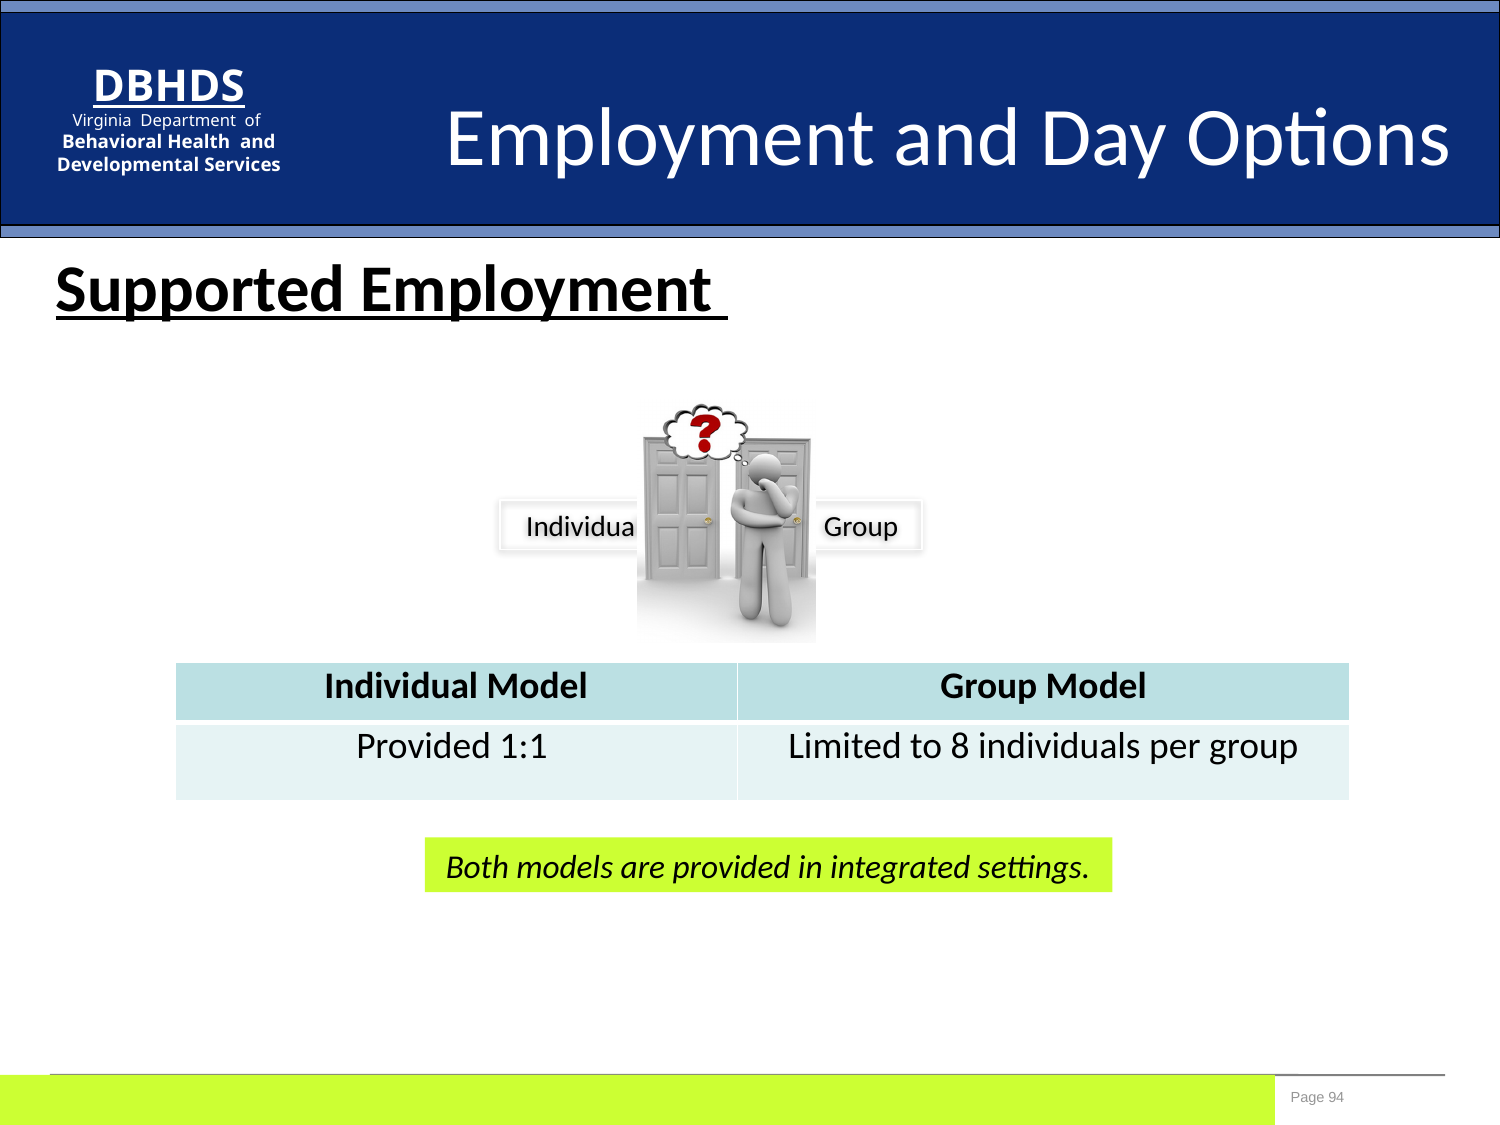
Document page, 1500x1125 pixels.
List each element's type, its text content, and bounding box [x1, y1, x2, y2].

text_box Employment and Day Options [430, 75, 1467, 190]
table_header Individual Model [176, 663, 737, 720]
text_box Group [819, 499, 923, 550]
text_box Supported Employment [40, 237, 743, 333]
text_box Individual [499, 499, 632, 550]
table_cell Limited to 8 individuals per group [738, 725, 1349, 800]
text_box Both models are provided in integrated settings. [424, 837, 1113, 893]
table_header Group Model [738, 663, 1349, 720]
table_cell Provided 1:1 [176, 725, 737, 800]
picture [637, 399, 816, 643]
text_box [0, 1074, 1275, 1125]
